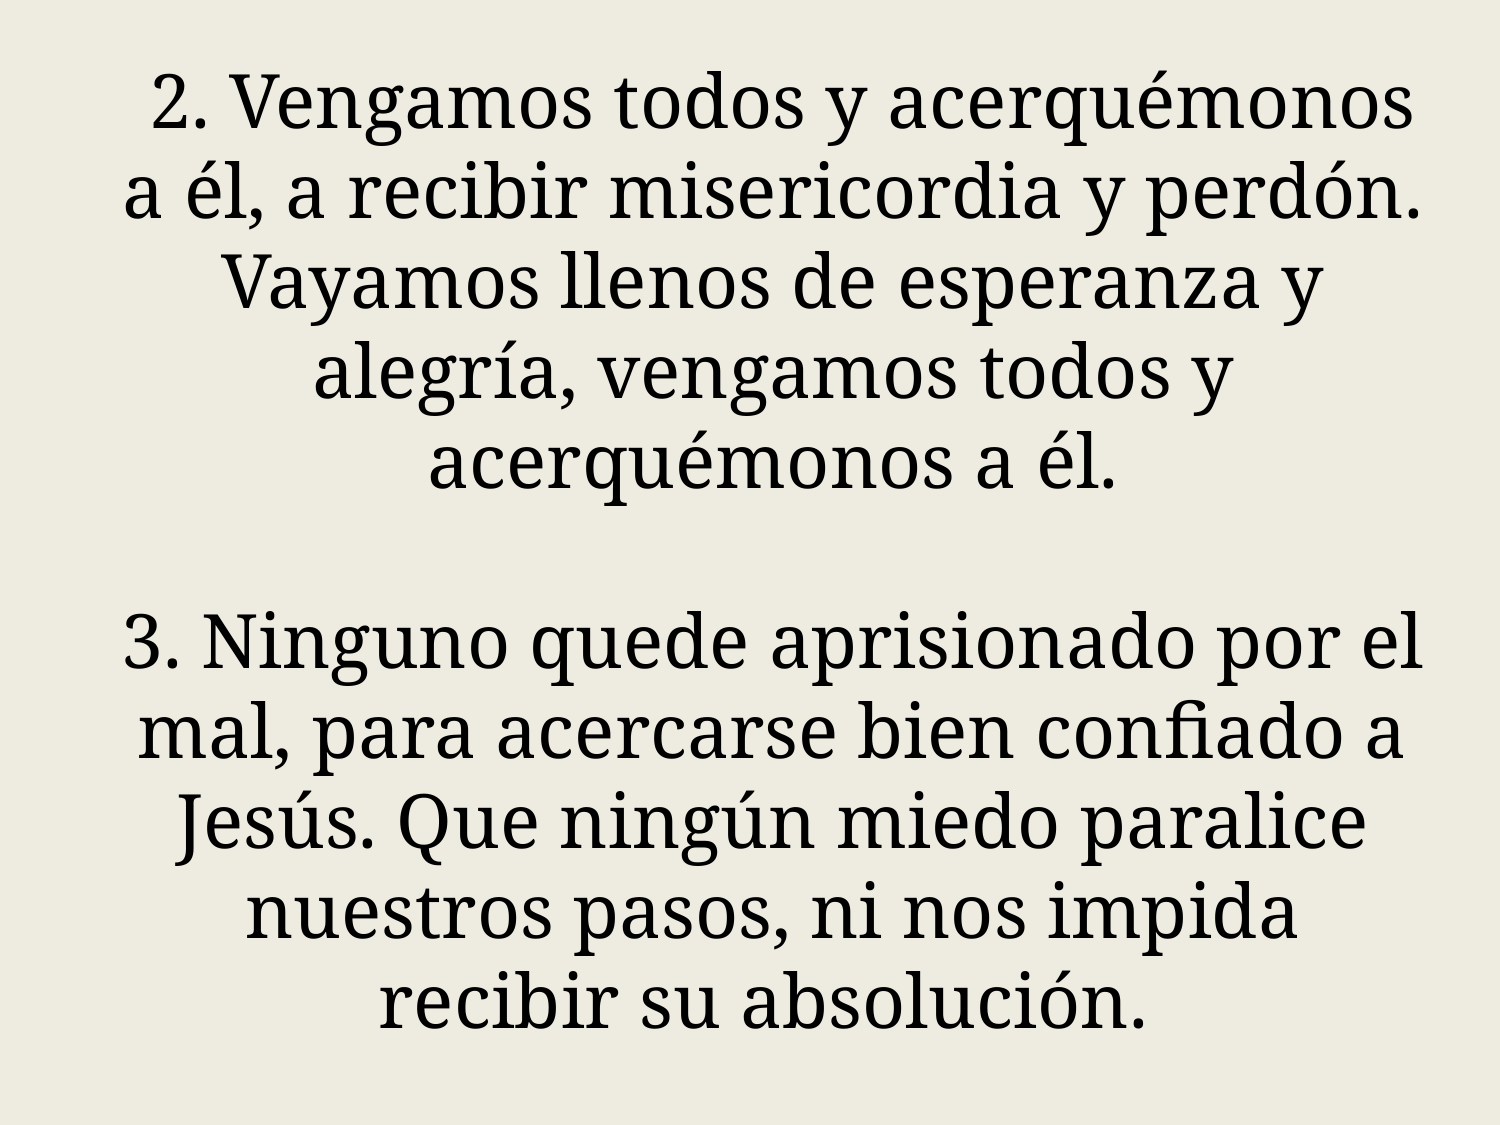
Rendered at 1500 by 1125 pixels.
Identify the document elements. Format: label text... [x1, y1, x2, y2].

title 2. Vengamos todos y acerquémonos a él, a recibir misericordia y perdón. Vayamos llenos de esperanza y alegría, vengamos todos y acerquémonos a él. 3. Ninguno quede aprisionado por el mal, para acercarse bien confiado a Jesús. Que ningún miedo paralice nuestros pasos, ni nos impida recibir su absolución. [105, 210, 1442, 1067]
